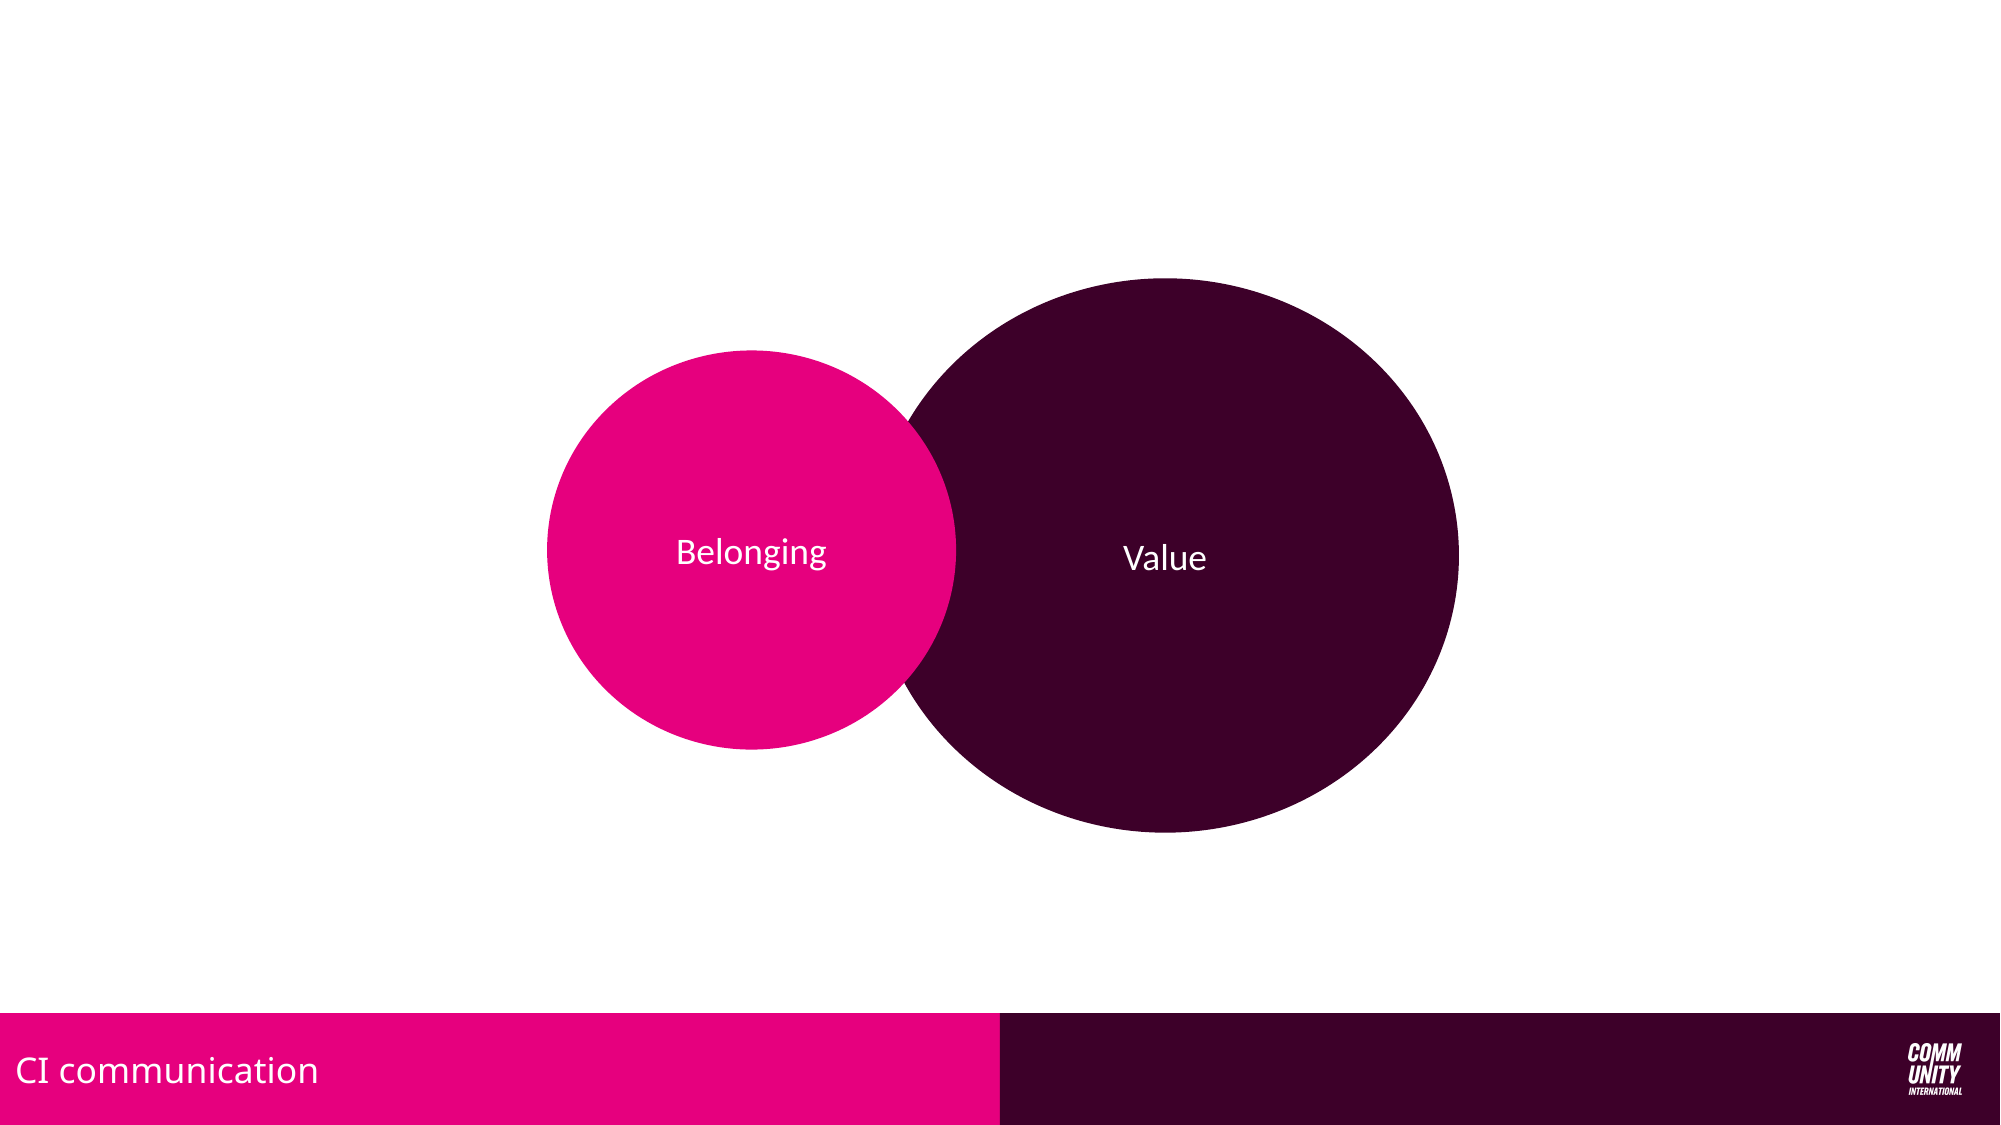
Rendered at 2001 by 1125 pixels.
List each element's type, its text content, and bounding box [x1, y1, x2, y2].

text_box Belonging [547, 350, 957, 750]
text_box Value [904, 278, 1459, 833]
text_box CI communication mmmmm [0, 1033, 570, 1106]
picture [1908, 1043, 1962, 1095]
